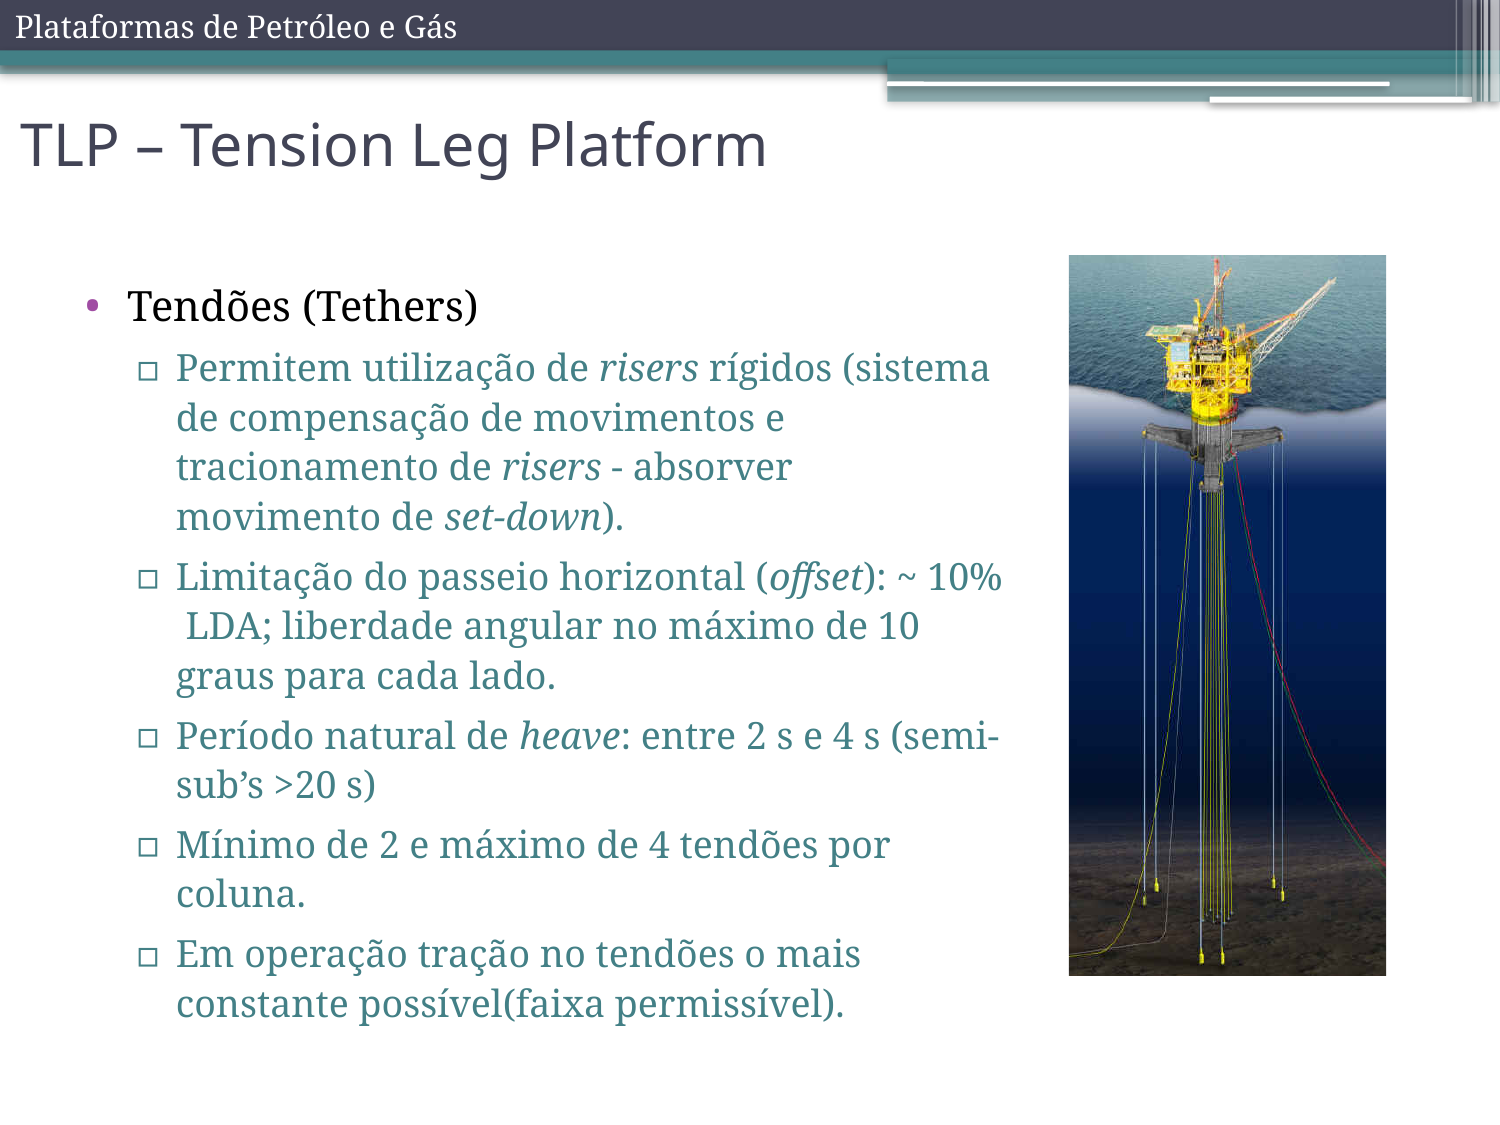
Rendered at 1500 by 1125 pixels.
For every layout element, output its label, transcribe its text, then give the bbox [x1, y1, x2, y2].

picture [1068, 255, 1387, 977]
title TLP – Tension Leg Platform [5, 78, 880, 209]
list Tendões (Tethers) Permitem utilização de risers rígidos (sistema de compensação de movimentos e tracionamento de risers - absorver movimento de set-down). Limitação do passeio horizontal (offset): ~ 10% LDA; liberdade angular no máximo de 10 graus para cada lado. Período natural de heave: entre 2 s e 4 s (semi-sub’s >20 s) Mínimo de 2 e máximo de 4 tendões por coluna. Em operação tração no tendões o mais constante possível(faixa permissível). [53, 267, 1022, 953]
